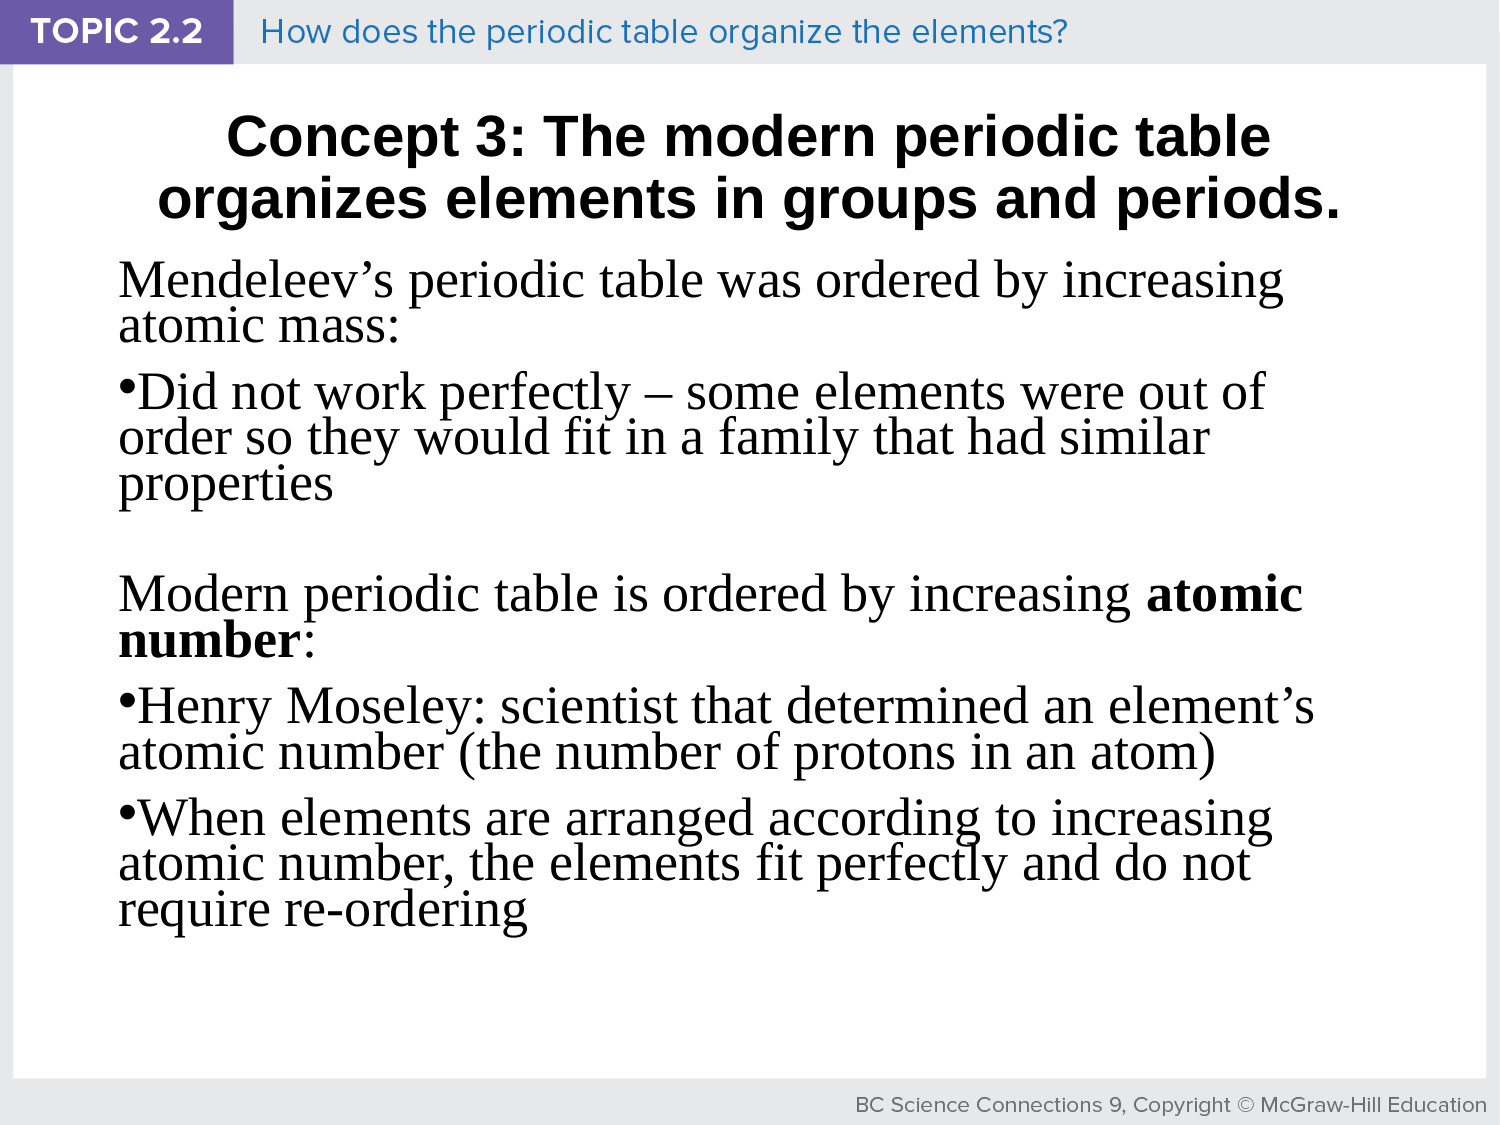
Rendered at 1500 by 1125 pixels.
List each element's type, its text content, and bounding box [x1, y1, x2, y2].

list Mendeleev’s periodic table was ordered by increasing atomic mass: Did not work perfectly – some elements were out of order so they would fit in a family that had similar properties Modern periodic table is ordered by increasing atomic number: Henry Moseley: scientist that determined an element’s atomic number (the number of protons in an atom) When elements are arranged according to increasing atomic number, the elements fit perfectly and do not require re-ordering [103, 253, 1353, 1014]
title Concept 3: The modern periodic table organizes elements in groups and periods. [103, 59, 1397, 278]
picture [0, 0, 1500, 1125]
